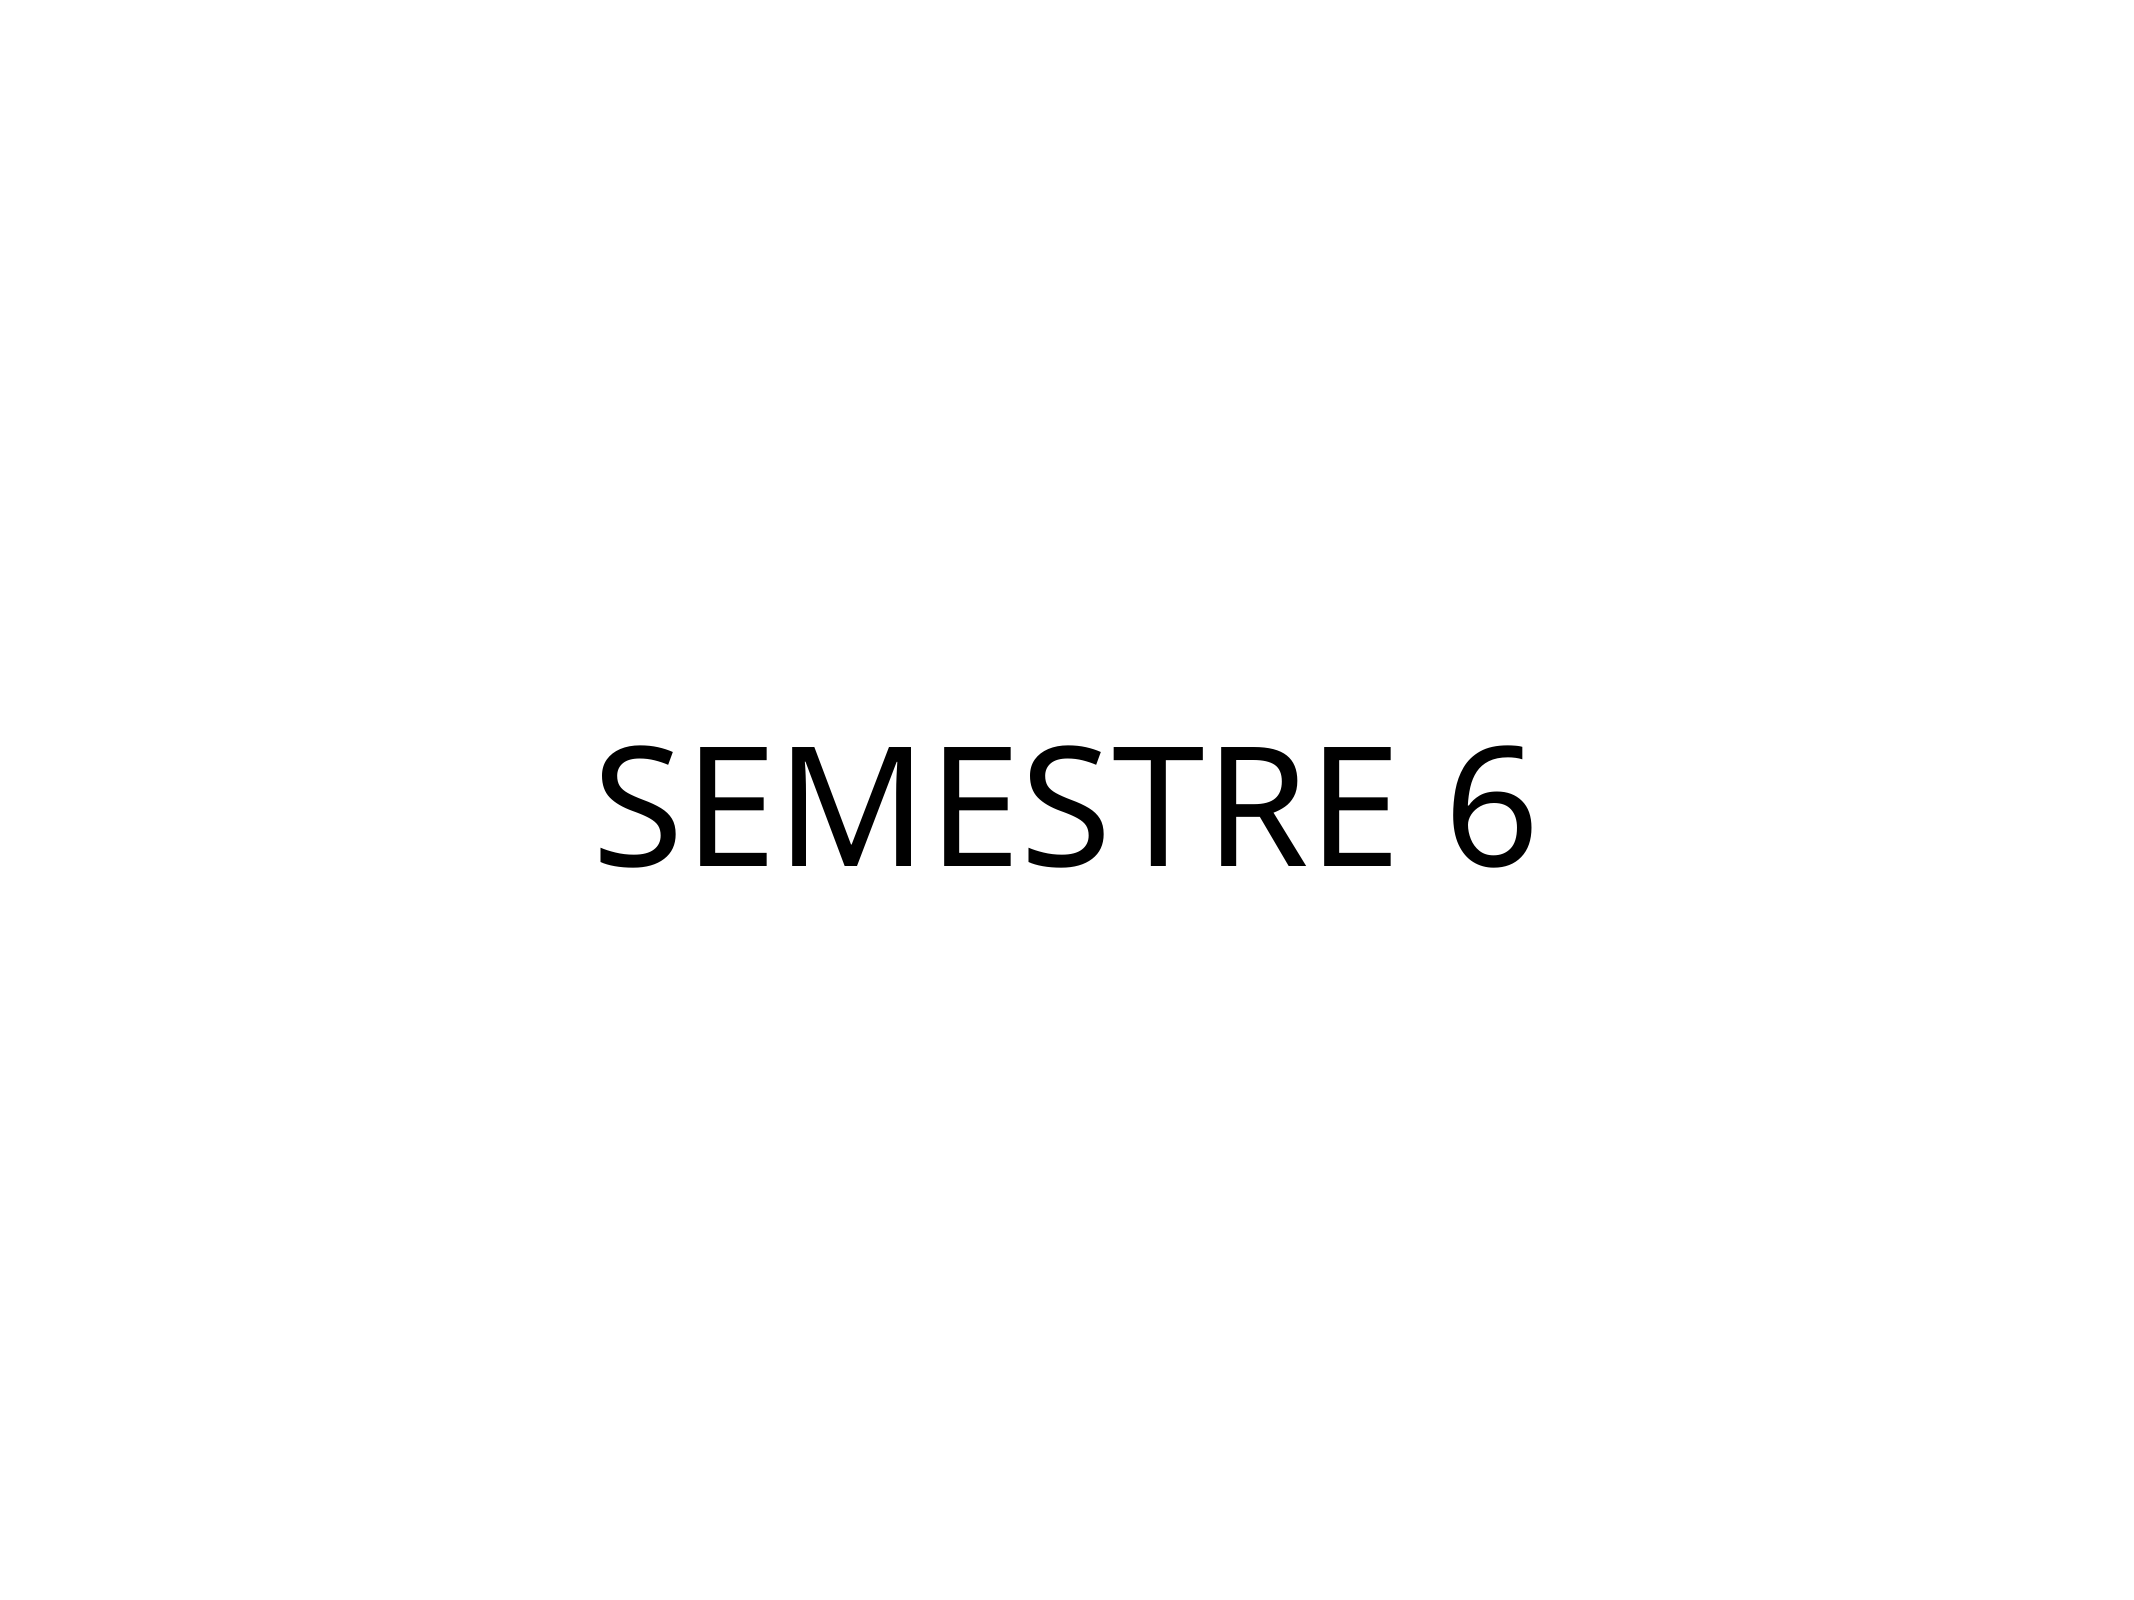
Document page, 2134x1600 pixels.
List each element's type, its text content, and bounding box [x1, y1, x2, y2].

title SEMESTRE 6 [207, 528, 1926, 1072]
